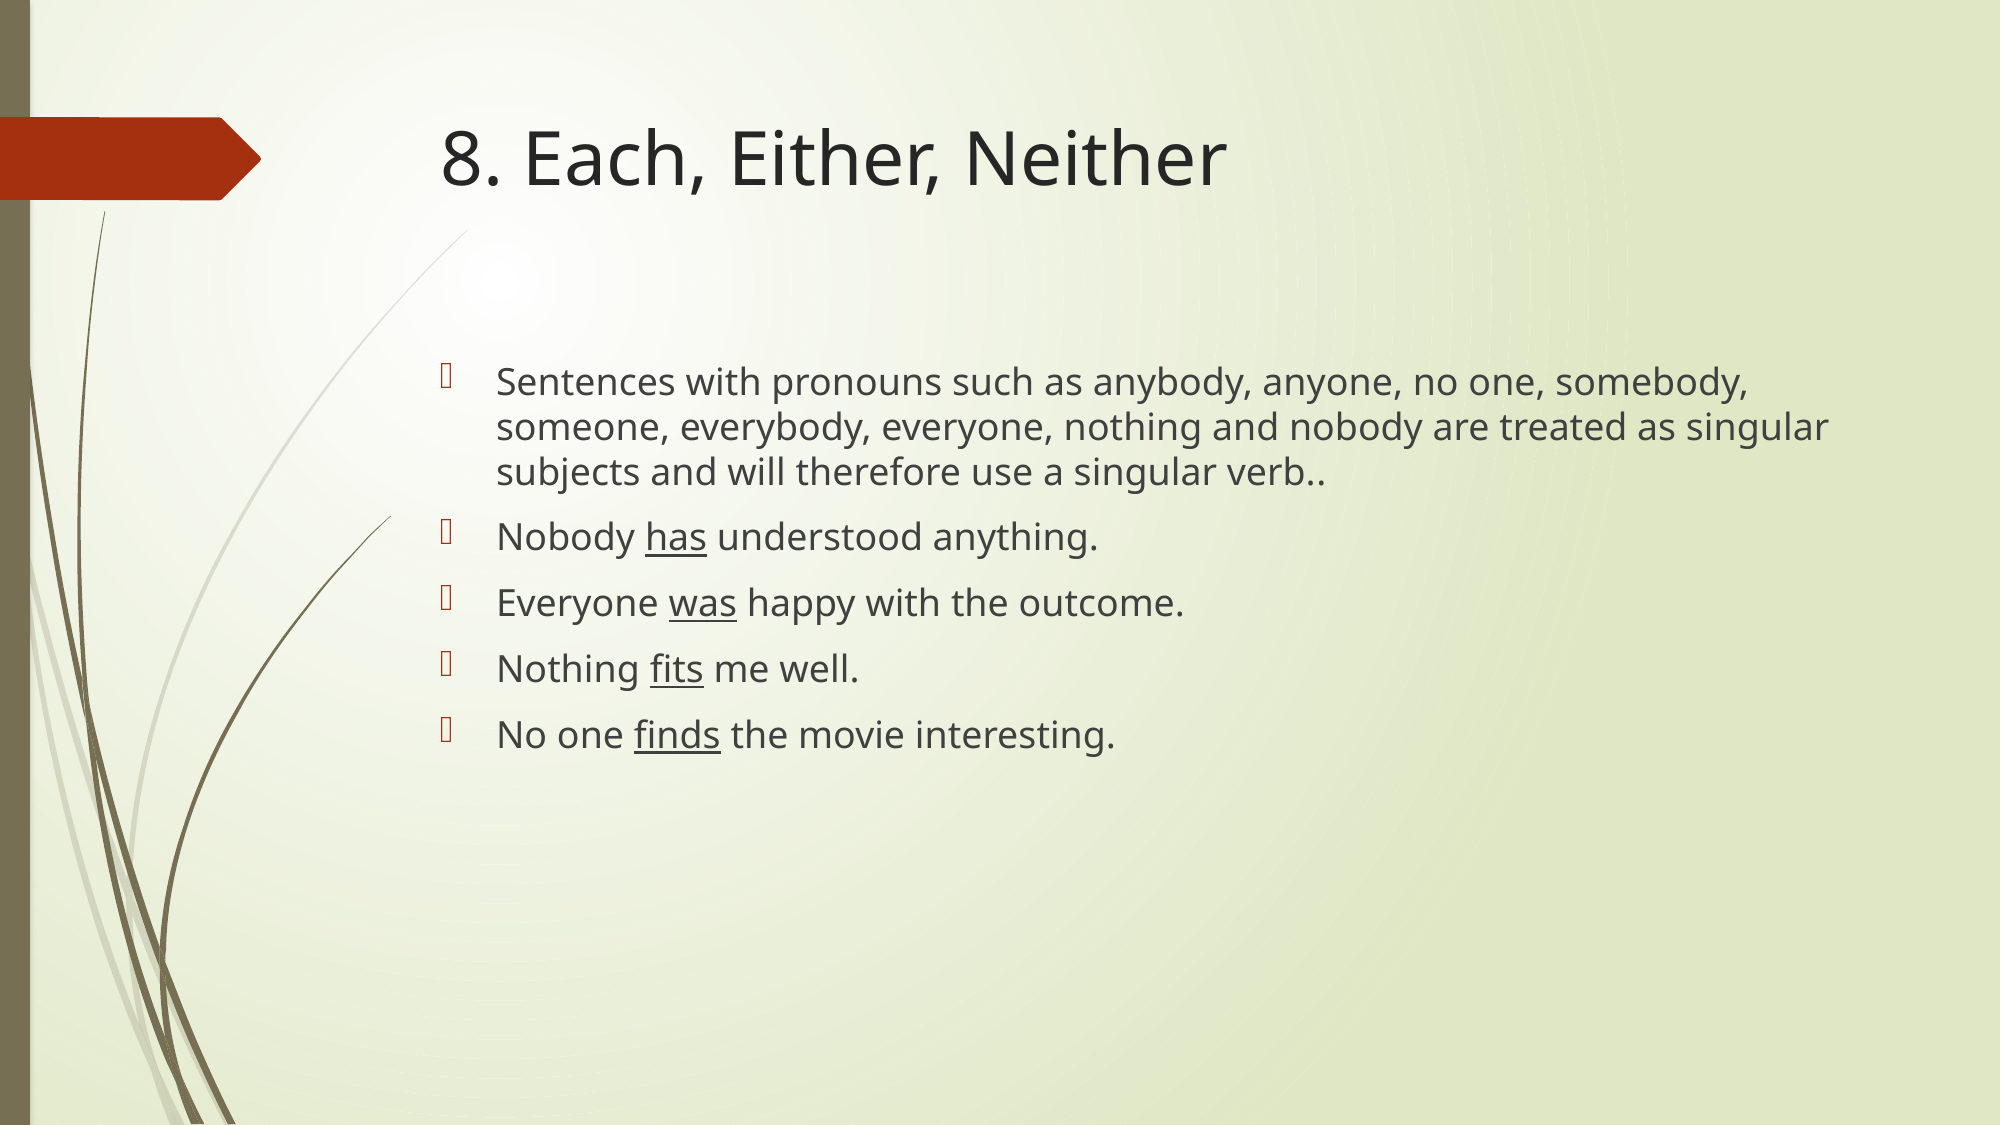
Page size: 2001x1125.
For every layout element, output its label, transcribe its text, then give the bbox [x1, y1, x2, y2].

title 8. Each, Either, Neither [425, 102, 1888, 313]
list Sentences with pronouns such as anybody, anyone, no one, somebody, someone, everybody, everyone, nothing and nobody are treated as singular subjects and will therefore use a singular verb.. Nobody has understood anything. Everyone was happy with the outcome. Nothing fits me well. No one finds the movie interesting. [424, 350, 1888, 970]
